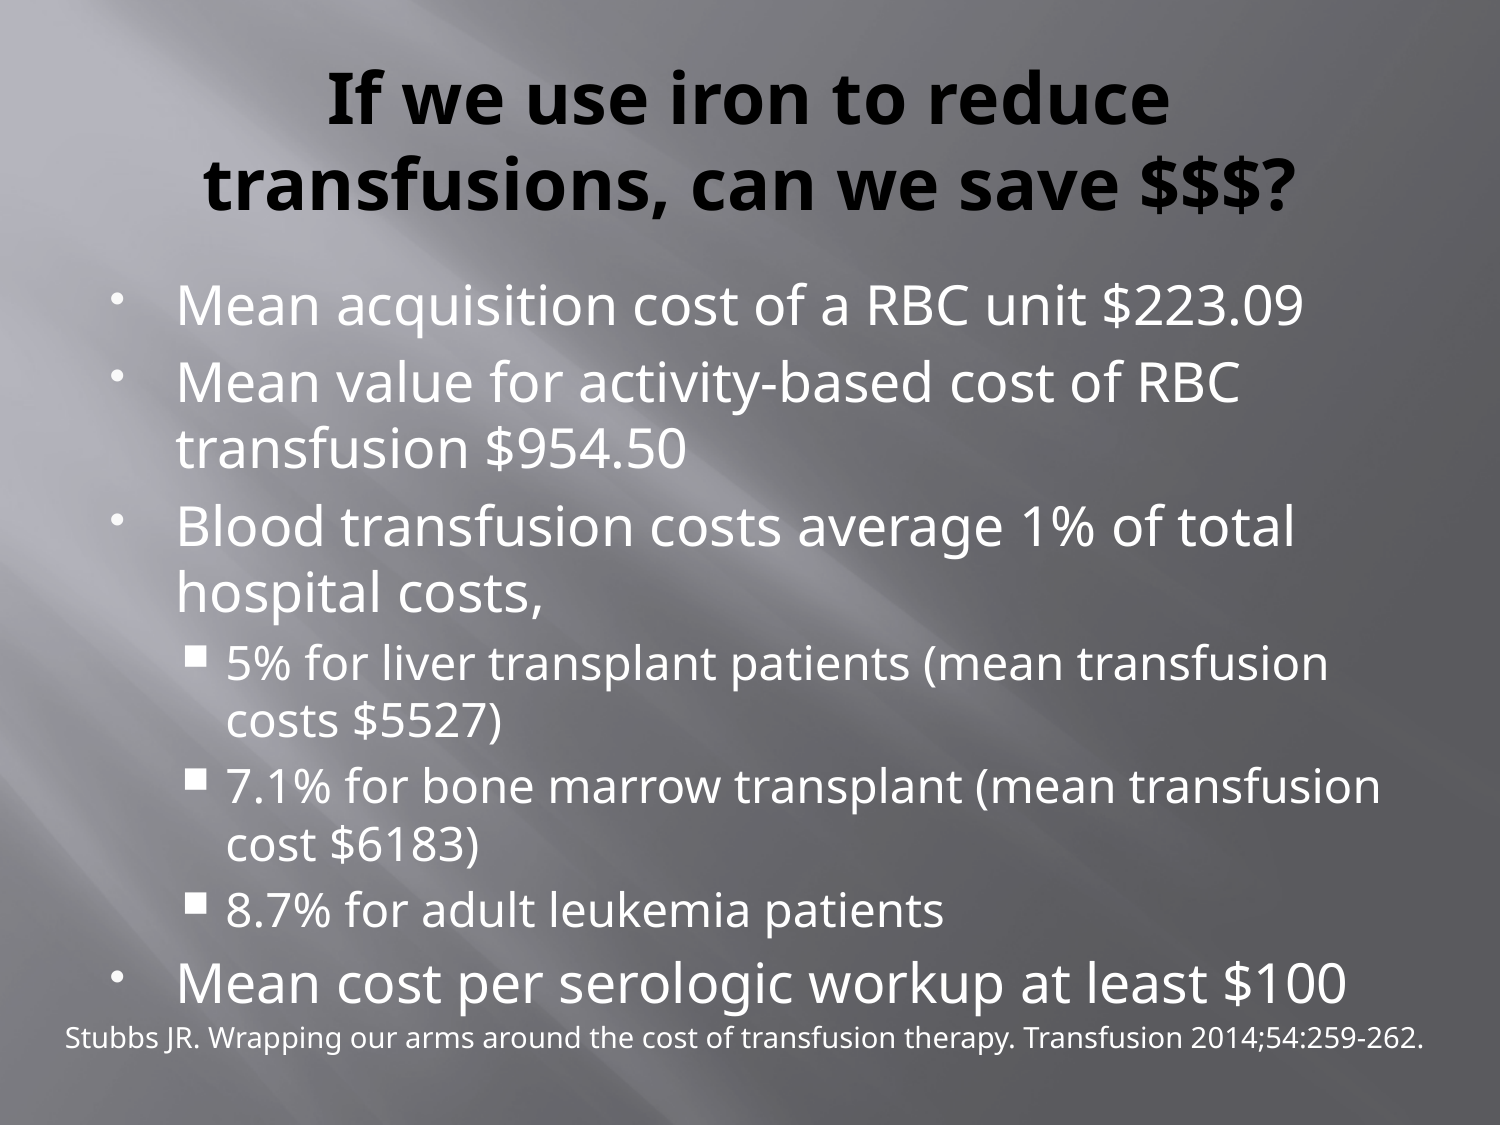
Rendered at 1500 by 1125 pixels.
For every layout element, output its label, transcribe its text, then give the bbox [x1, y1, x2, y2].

text_box Stubbs JR. Wrapping our arms around the cost of transfusion therapy. Transfusion 2014;54:259-262. [50, 1012, 1450, 1063]
list Mean acquisition cost of a RBC unit $223.09 Mean value for activity-based cost of RBC transfusion $954.50 Blood transfusion costs average 1% of total hospital costs, 5% for liver transplant patients (mean transfusion costs $5527) 7.1% for bone marrow transplant (mean transfusion cost $6183) 8.7% for adult leukemia patients Mean cost per serologic workup at least $100 [74, 262, 1426, 1012]
title If we use iron to reduce transfusions, can we save $$$? [75, 45, 1425, 233]
